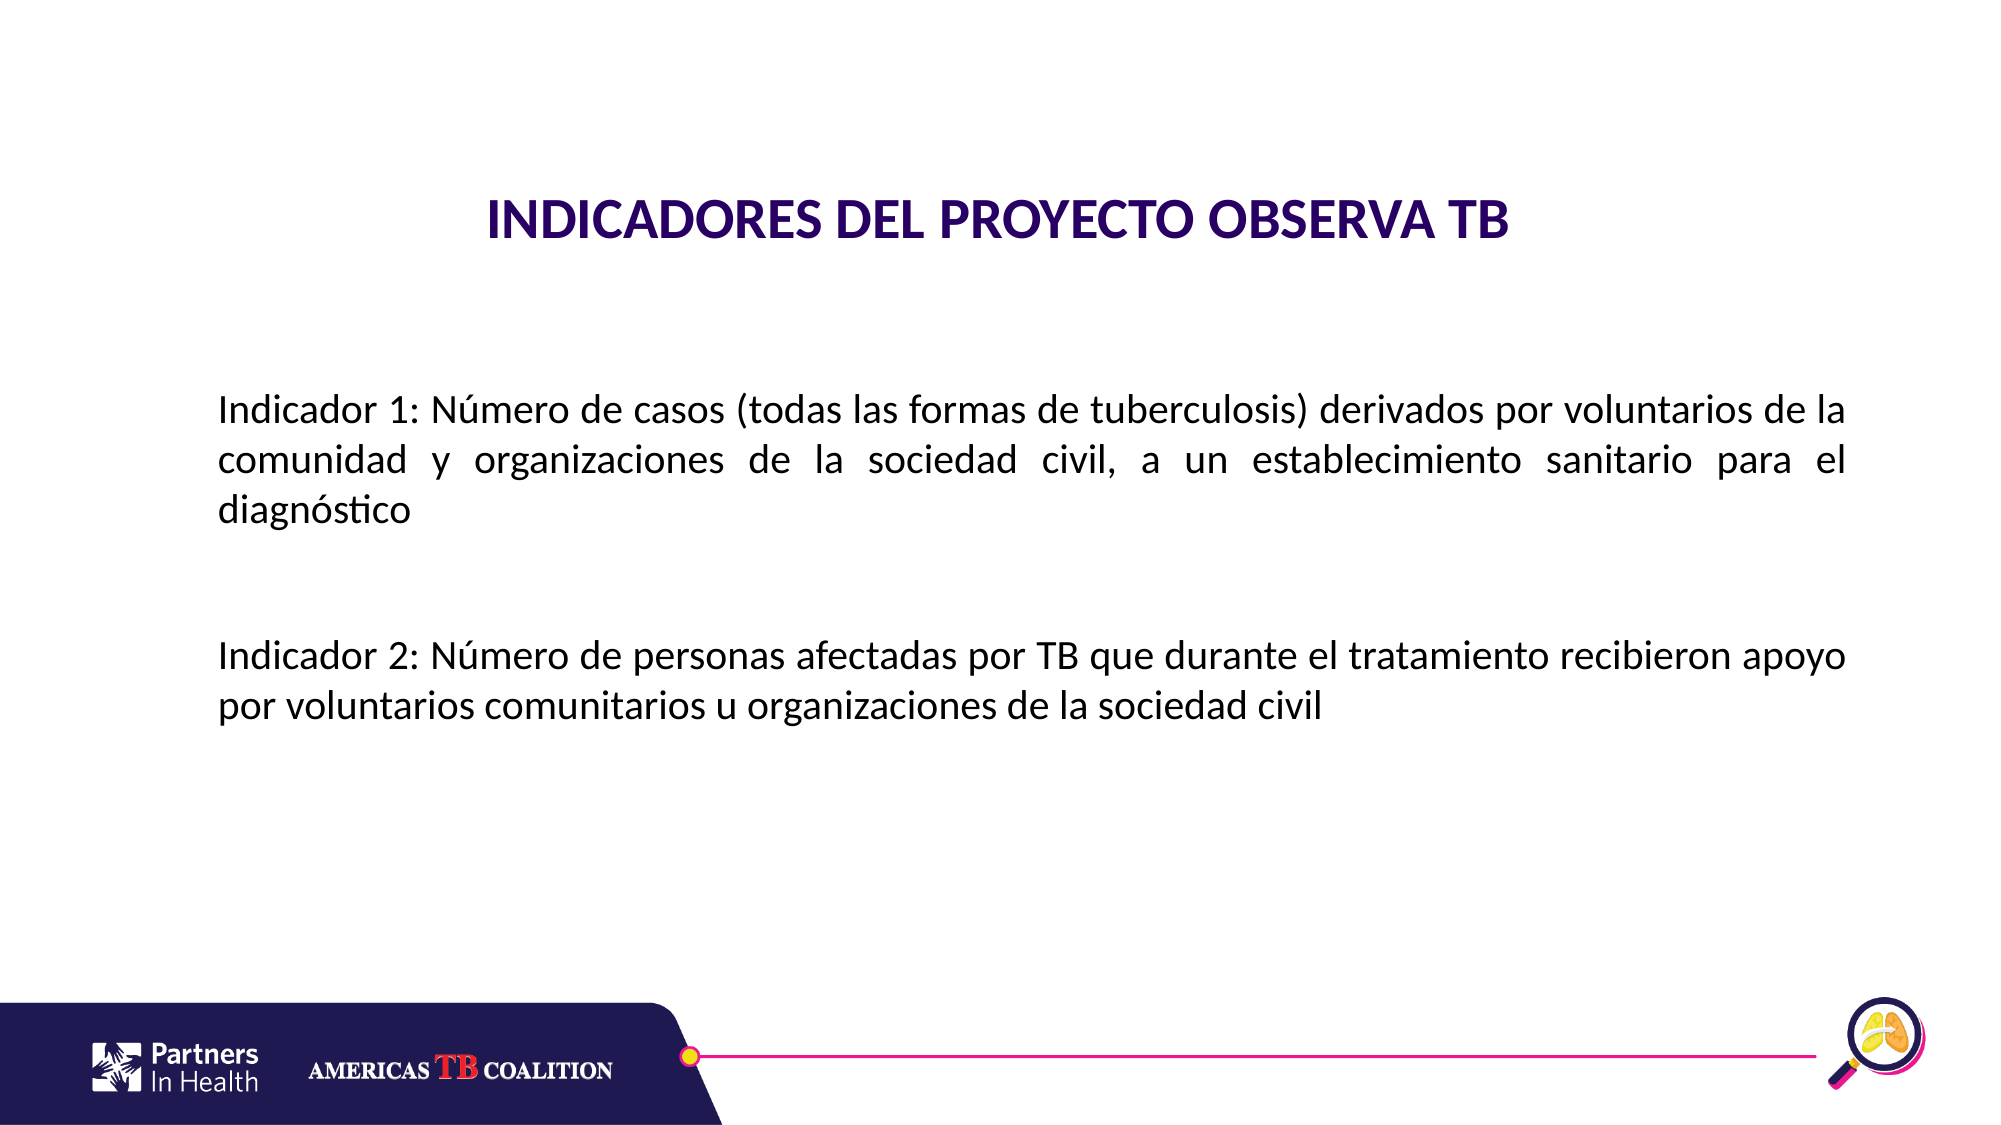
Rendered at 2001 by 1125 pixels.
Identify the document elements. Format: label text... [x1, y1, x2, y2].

picture [0, 0, 2001, 1125]
text_box Indicador 1: Número de casos (todas las formas de tuberculosis) derivados por voluntarios de la comunidad y organizaciones de la sociedad civil, a un establecimiento sanitario para el diagnóstico [203, 374, 1863, 539]
text_box INDICADORES DEL PROYECTO OBSERVA TB [265, 173, 1732, 258]
text_box Indicador 2: Número de personas afectadas por TB que durante el tratamiento recibieron apoyo por voluntarios comunitarios u organizaciones de la sociedad civil [203, 620, 1863, 736]
